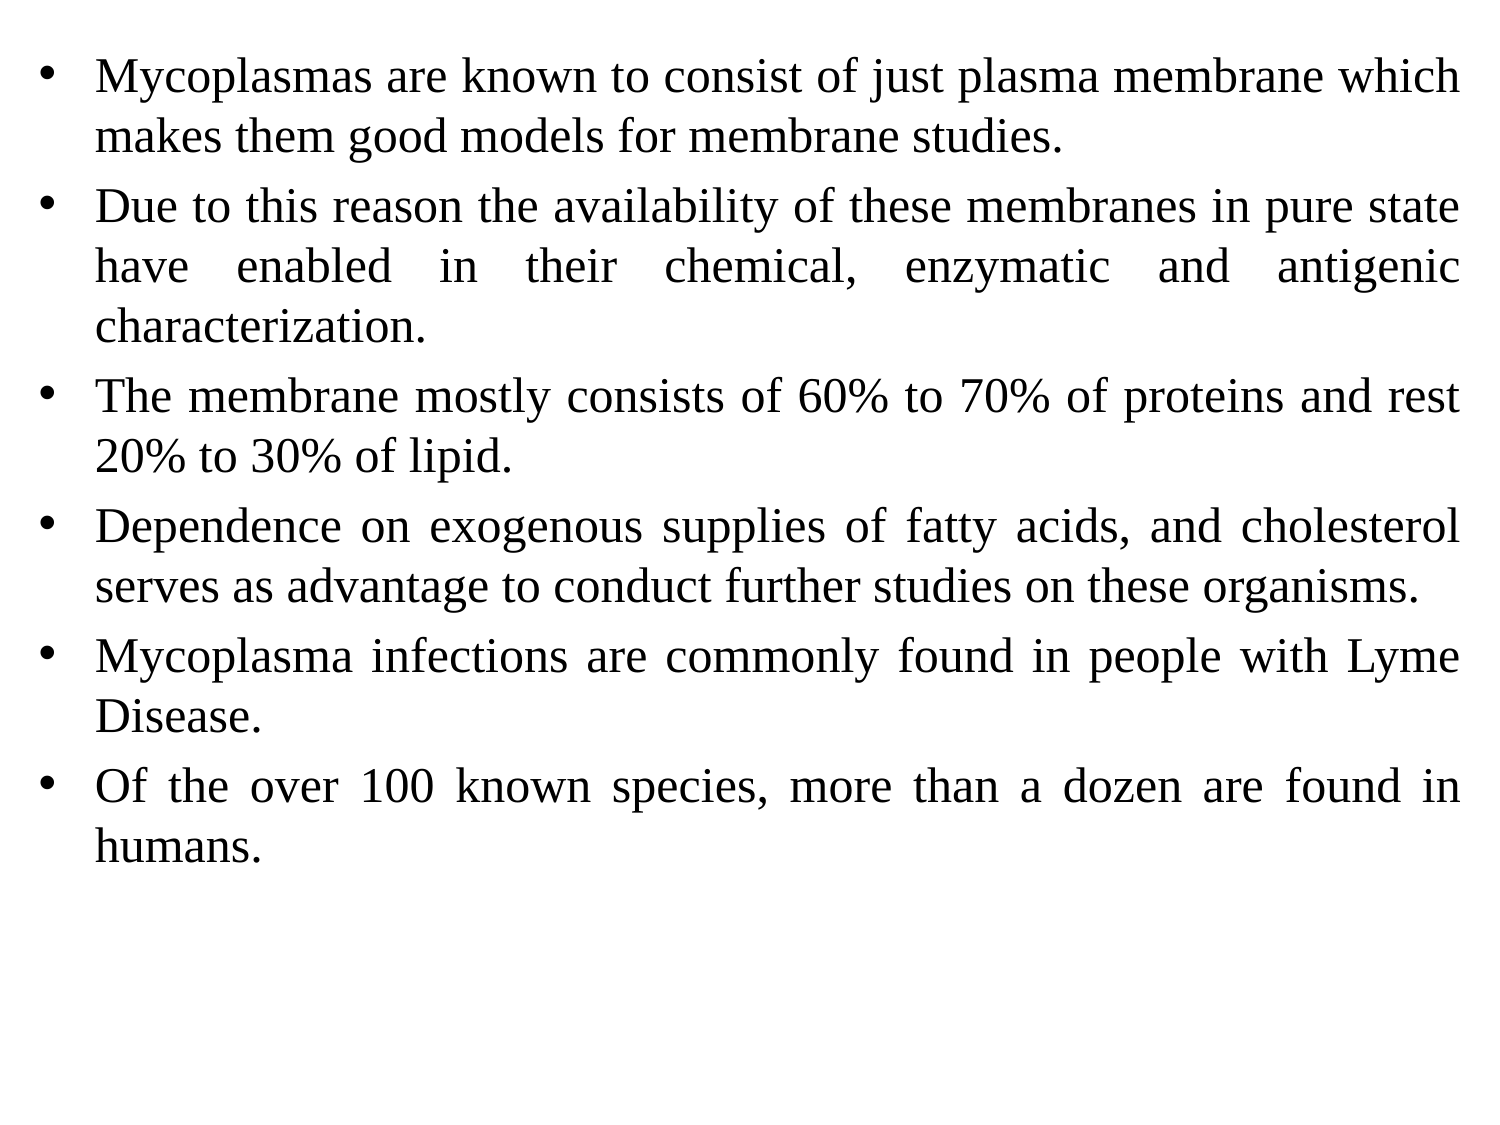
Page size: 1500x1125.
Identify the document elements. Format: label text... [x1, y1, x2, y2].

list Mycoplasmas are known to consist of just plasma membrane which makes them good models for membrane studies. Due to this reason the availability of these membranes in pure state have enabled in their chemical, enzymatic and antigenic characterization. The membrane mostly consists of 60% to 70% of proteins and rest 20% to 30% of lipid. Dependence on exogenous supplies of fatty acids, and cholesterol serves as advantage to conduct further studies on these organisms. Mycoplasma infections are commonly found in people with Lyme Disease. Of the over 100 known species, more than a dozen are found in humans. [23, 34, 1477, 1091]
